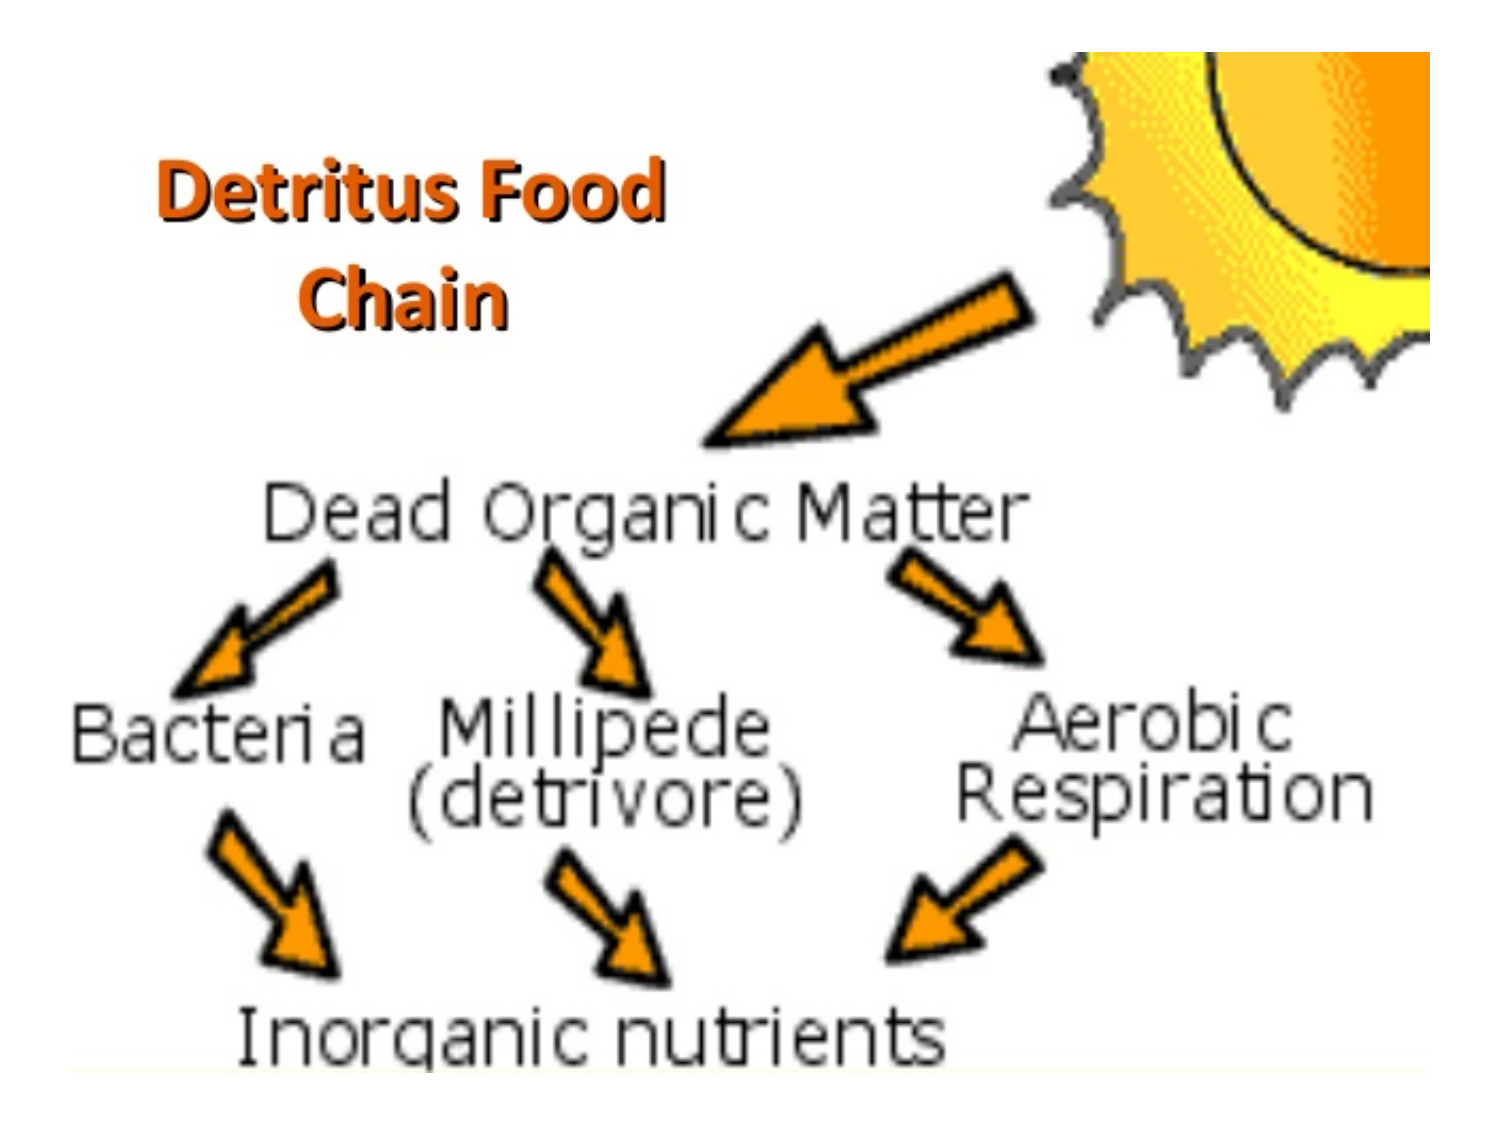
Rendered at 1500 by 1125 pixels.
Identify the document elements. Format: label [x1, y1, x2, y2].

picture [70, 52, 1430, 1073]
